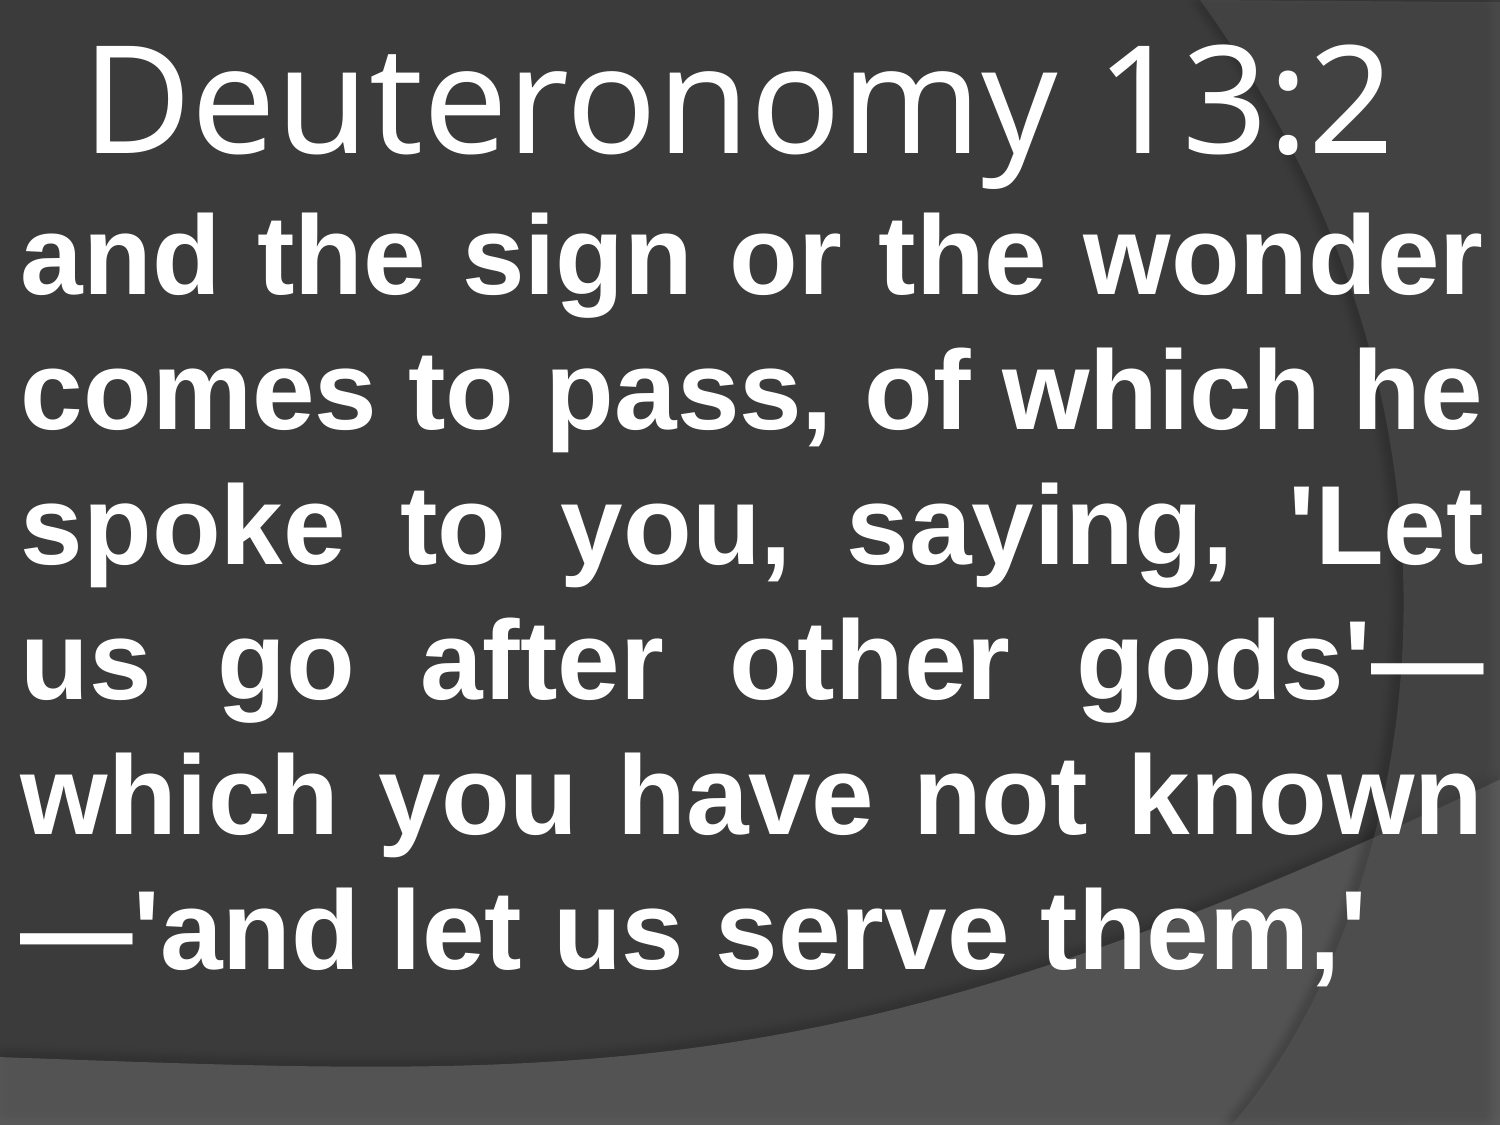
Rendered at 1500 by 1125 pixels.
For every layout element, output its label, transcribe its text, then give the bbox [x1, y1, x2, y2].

title Deuteronomy 13:2 [75, 0, 1488, 174]
list and the sign or the wonder comes to pass, of which he spoke to you, saying, 'Let us go after other gods'—which you have not known—'and let us serve them,' [0, 174, 1500, 1125]
